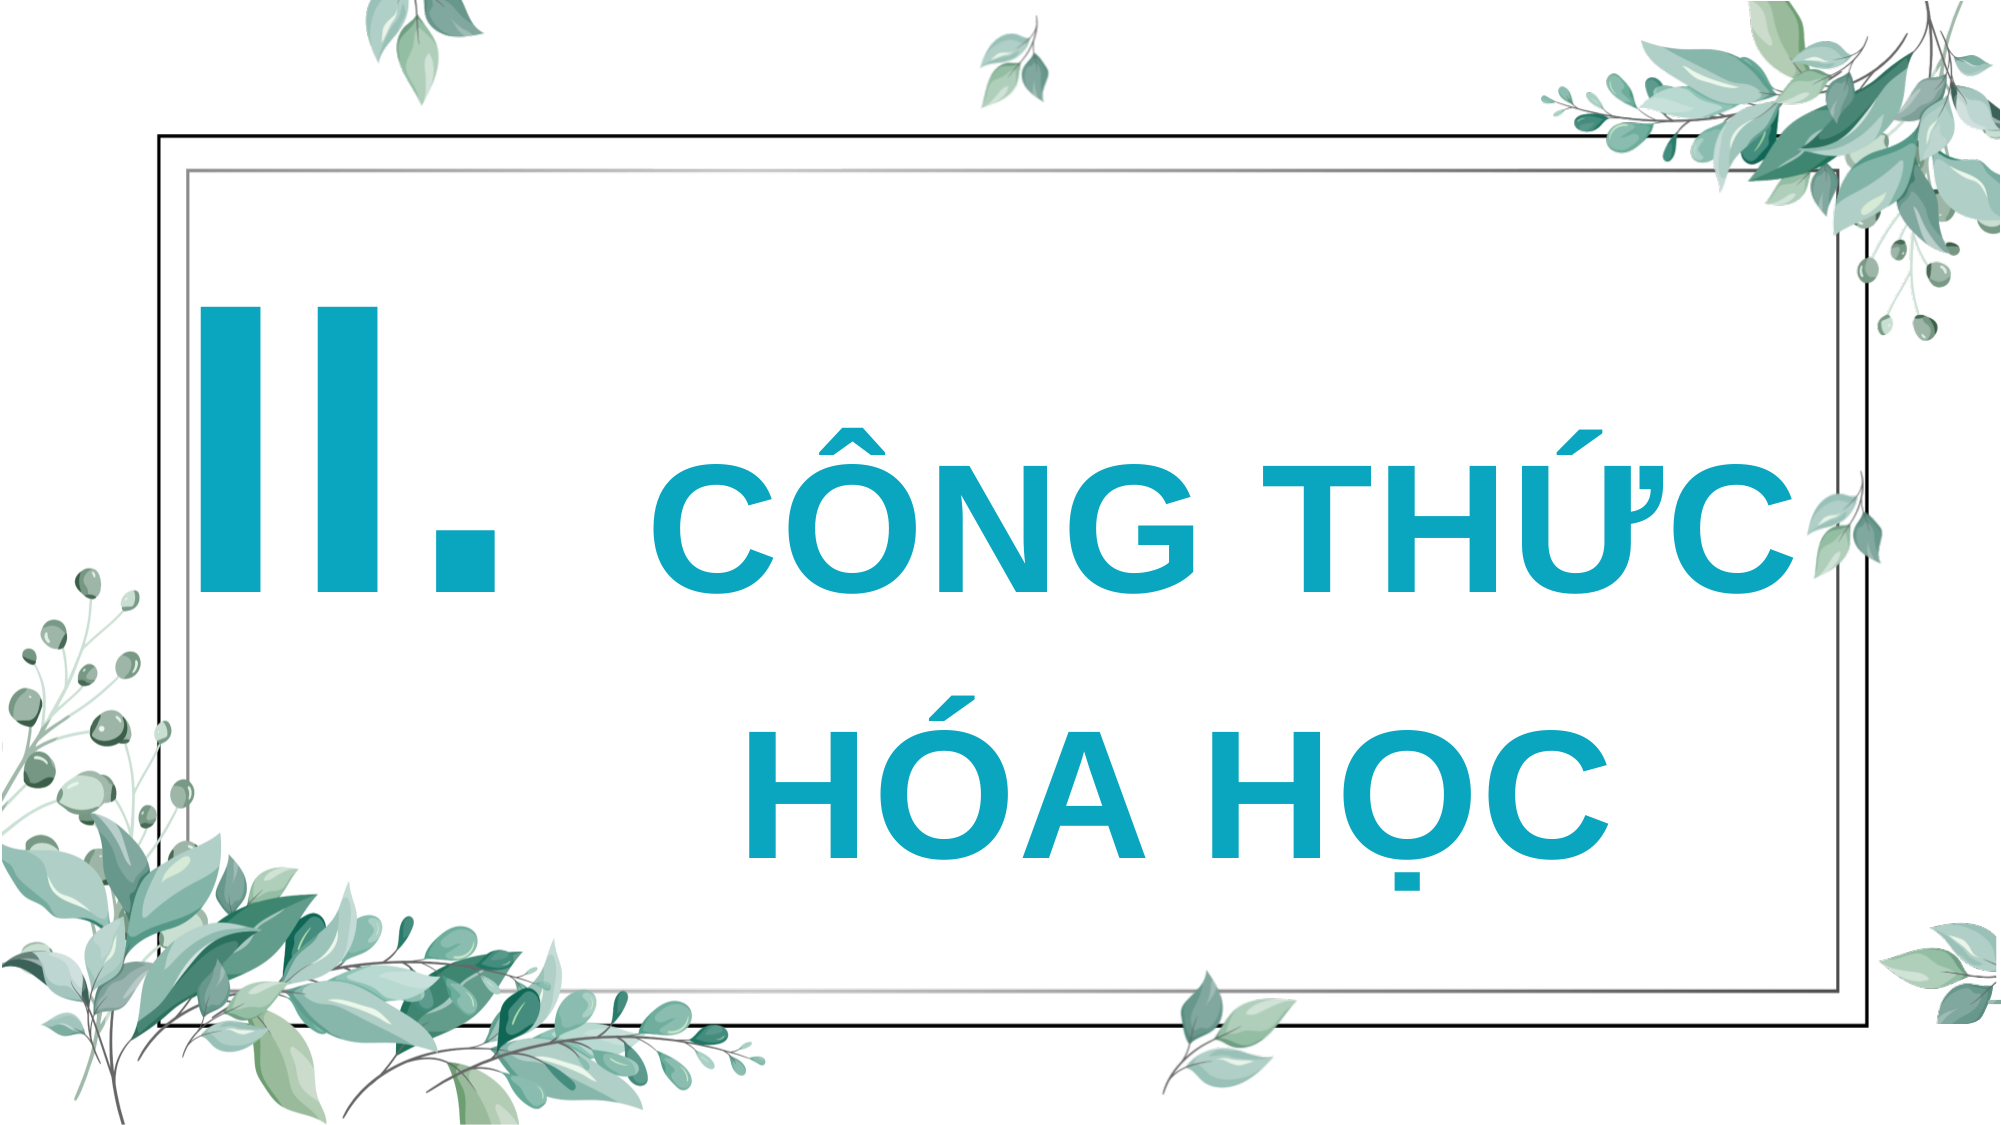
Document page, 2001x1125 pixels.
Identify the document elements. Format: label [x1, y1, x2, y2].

picture [2, 544, 807, 1125]
picture [923, 0, 1144, 135]
text_box [0, 0, 2000, 1125]
picture [1096, 962, 1317, 1100]
picture [1817, 866, 2001, 1024]
picture [312, 0, 533, 123]
picture [1771, 446, 1992, 584]
picture [1506, 1, 2000, 354]
